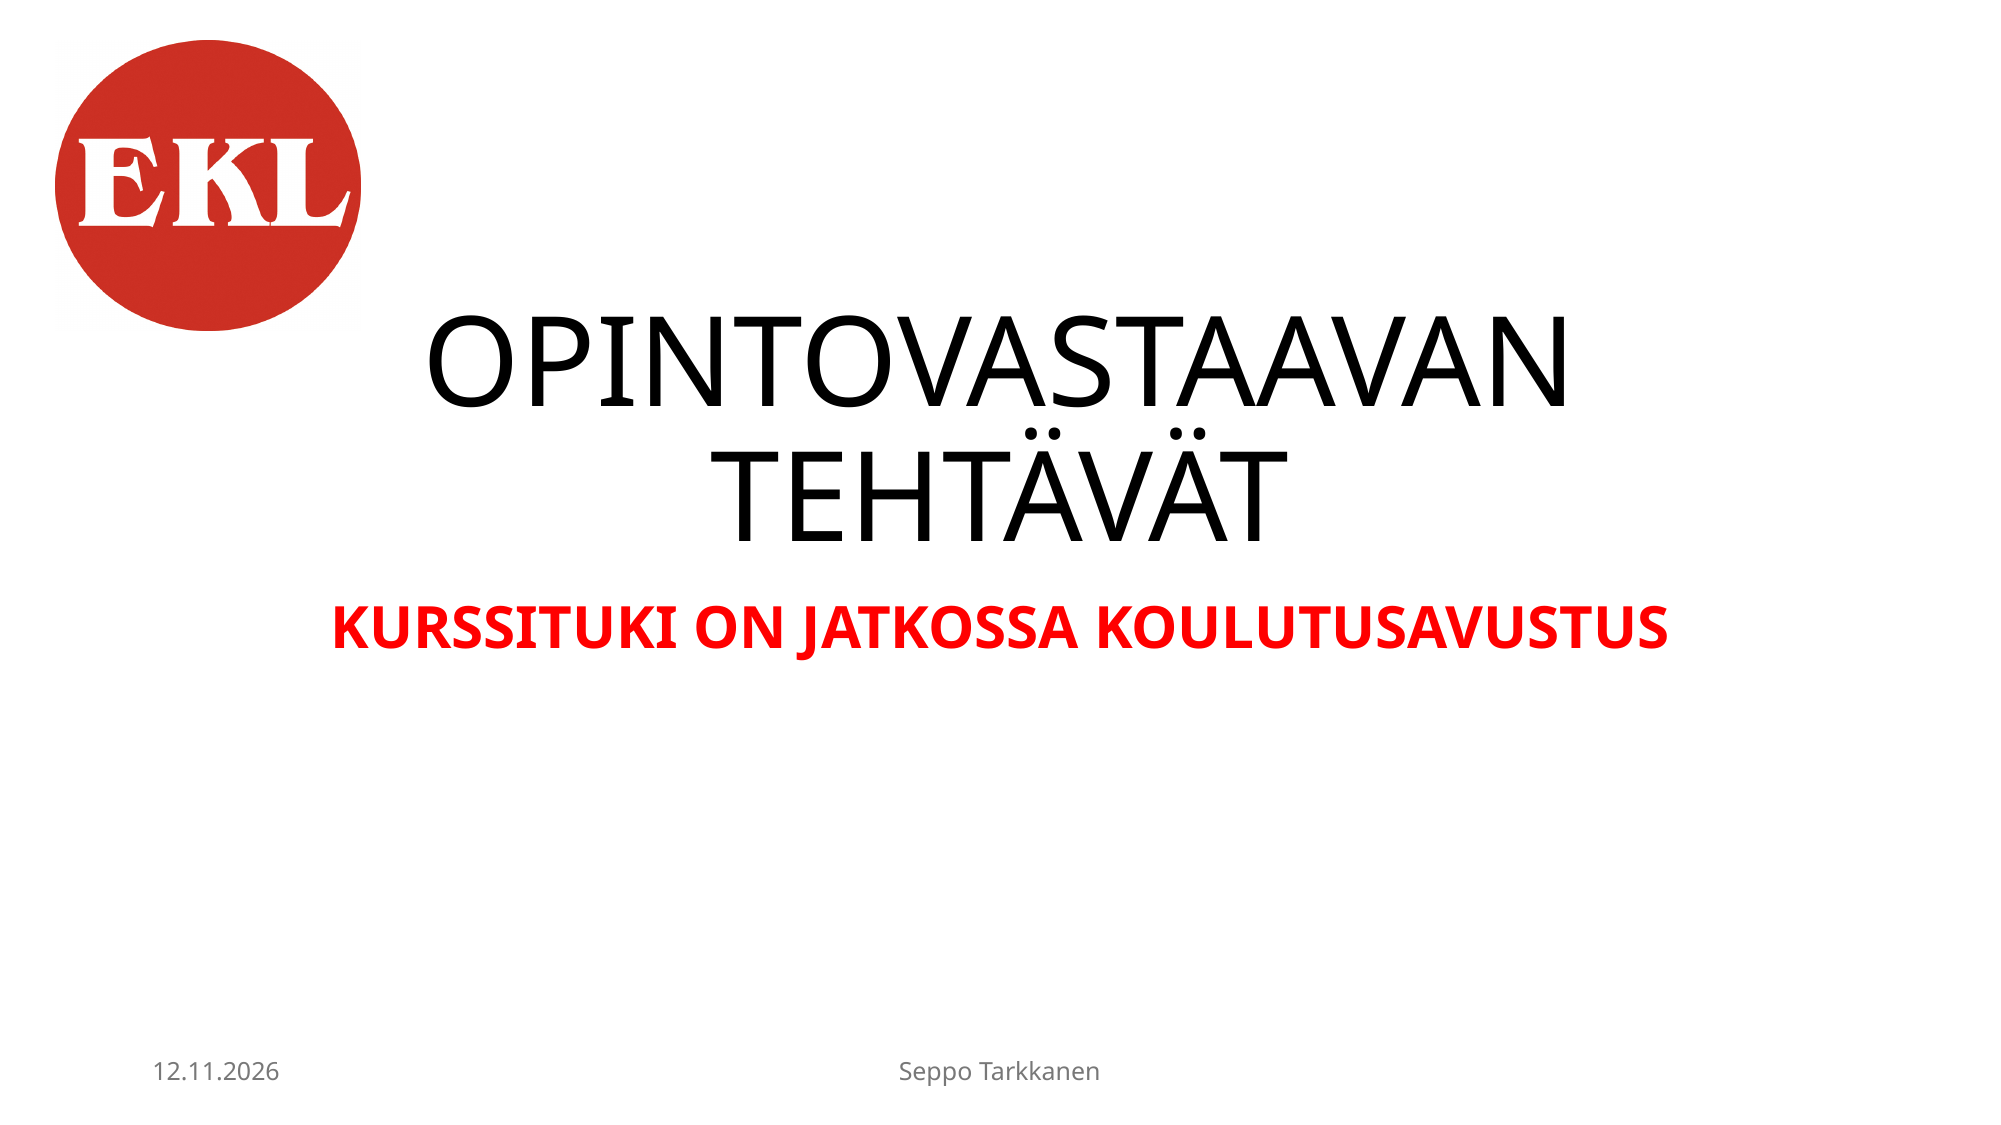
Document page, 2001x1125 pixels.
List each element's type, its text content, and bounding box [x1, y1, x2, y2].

title OPINTOVASTAAVAN TEHTÄVÄT [249, 184, 1750, 576]
picture [54, 40, 362, 331]
subtitle KURSSITUKI ON JATKOSSA KOULUTUSAVUSTUS [249, 590, 1750, 863]
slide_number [137, 1042, 588, 1103]
footer Seppo Tarkkanen [662, 1042, 1338, 1103]
